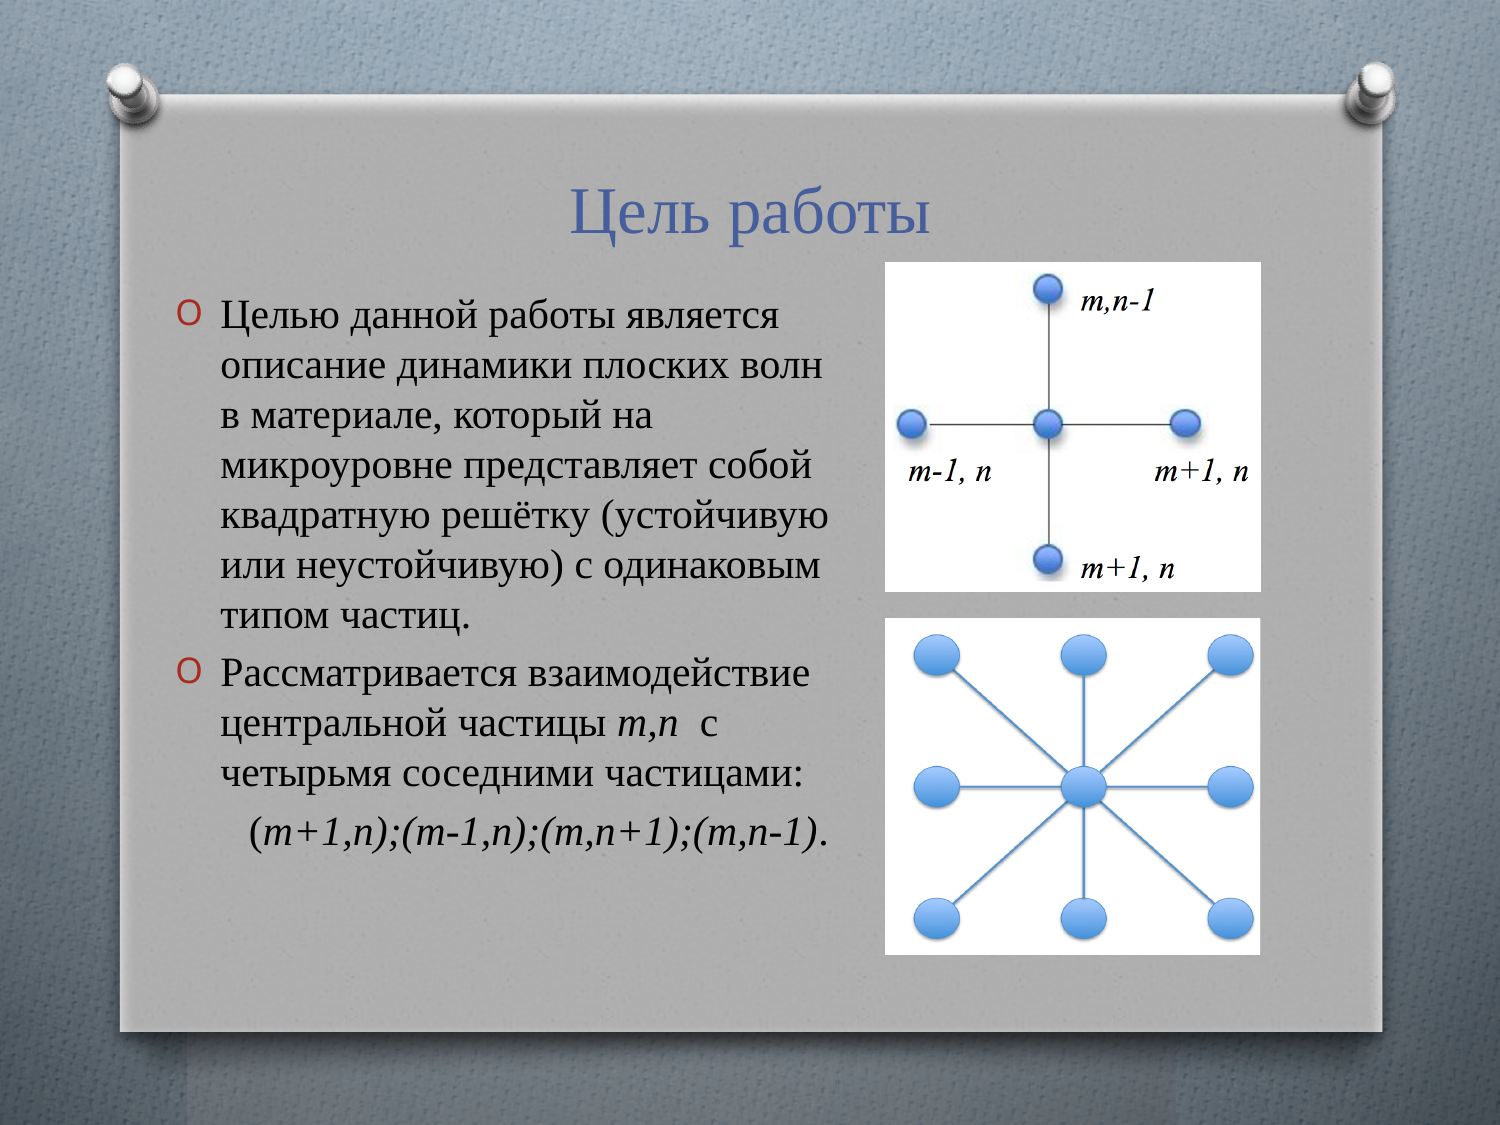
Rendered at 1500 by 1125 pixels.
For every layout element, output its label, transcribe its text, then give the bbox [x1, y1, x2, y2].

title Цель работы [179, 134, 1323, 280]
list Целью данной работы является описание динамики плоских волн в материале, который на микроуровне представляет собой квадратную решётку (устойчивую или неустойчивую) с одинаковым типом частиц. Рассматривается взаимодействие центральной частицы m,n c четырьмя соседними частицами: (m+1,n);(m-1,n);(m,n+1);(m,n-1). [160, 279, 863, 915]
picture [75, 29, 198, 153]
picture [885, 262, 1261, 592]
picture [885, 618, 1261, 955]
picture [1317, 35, 1439, 156]
